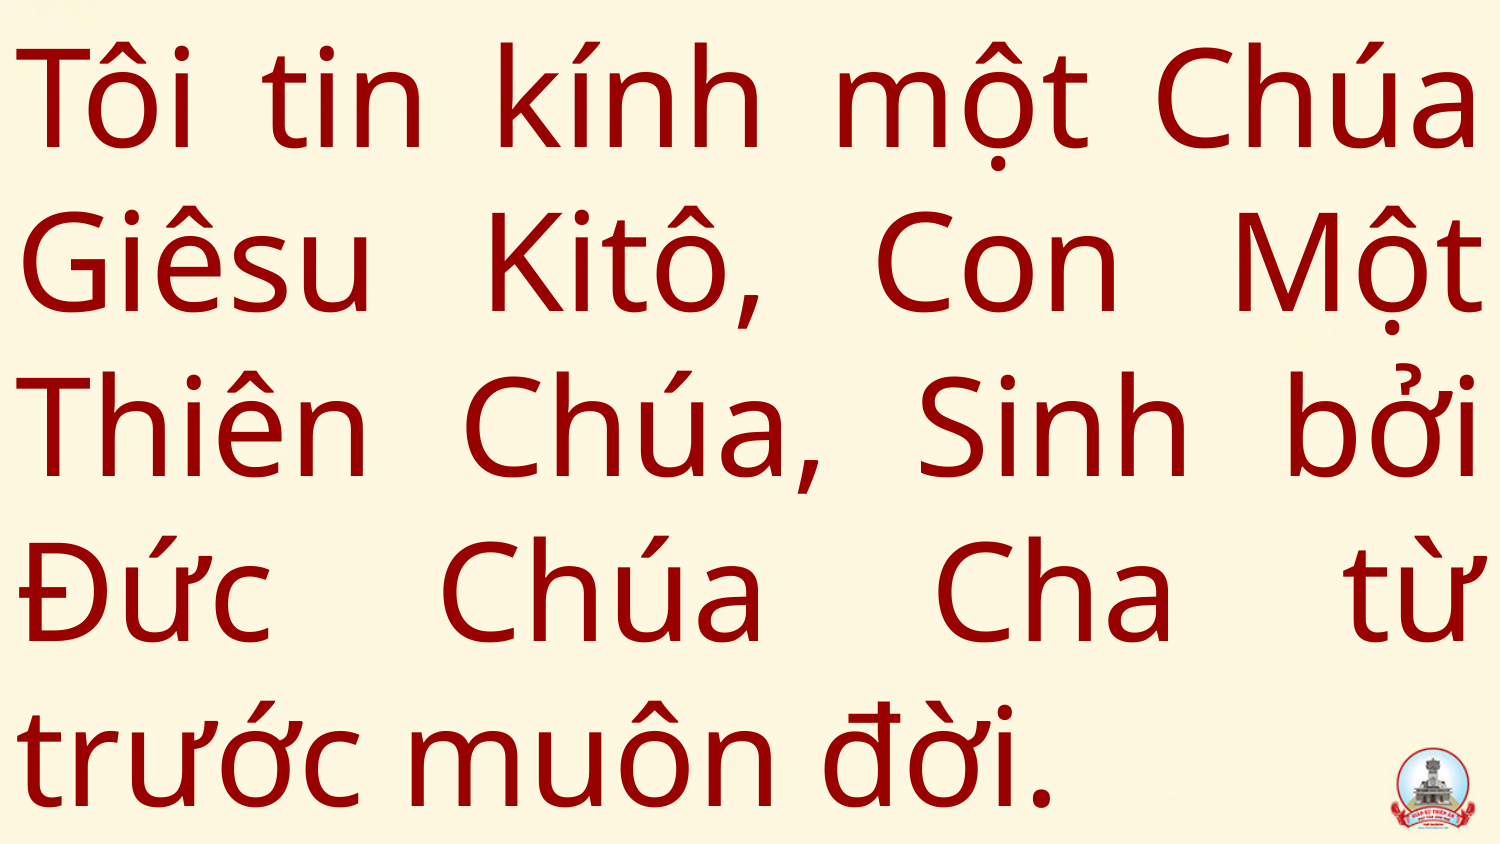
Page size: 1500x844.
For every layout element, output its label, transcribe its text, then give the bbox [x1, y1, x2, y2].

title Tôi tin kính một Chúa Giêsu Kitô, Con Một Thiên Chúa, Sinh bởi Đức Chúa Cha từ trước muôn đời. [0, 0, 1500, 844]
